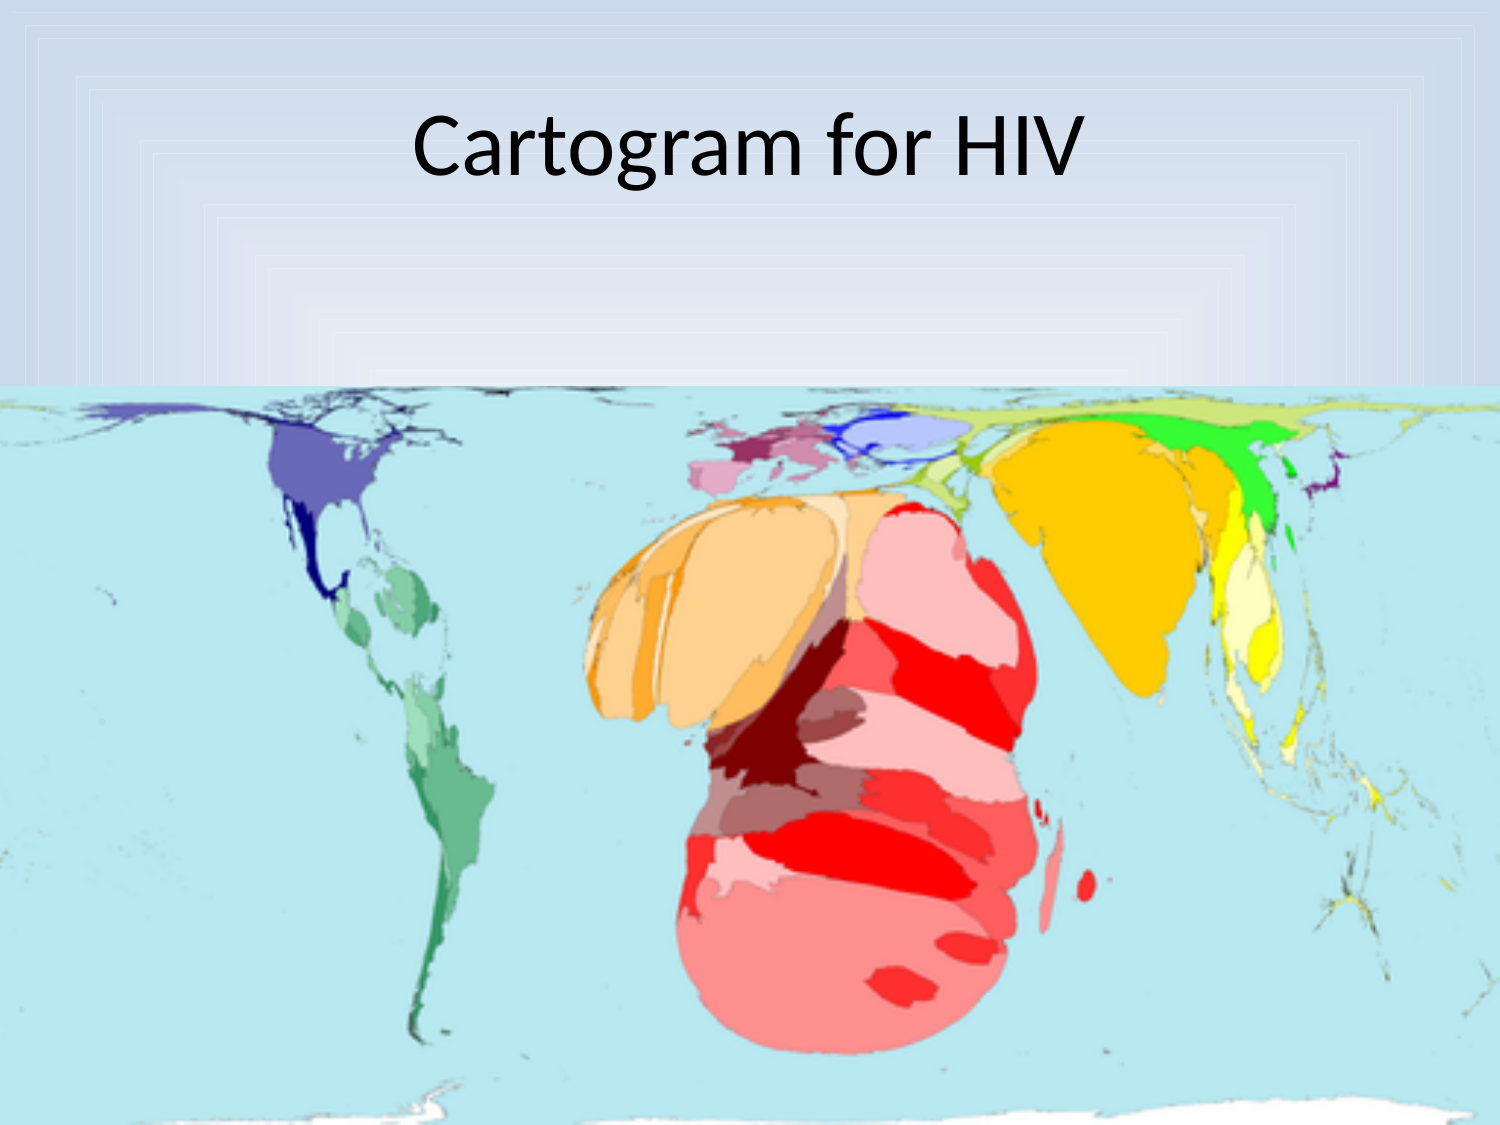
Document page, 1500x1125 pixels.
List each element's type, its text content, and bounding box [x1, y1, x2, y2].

title Cartogram for HIV [75, 45, 1425, 233]
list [0, 386, 1500, 1125]
